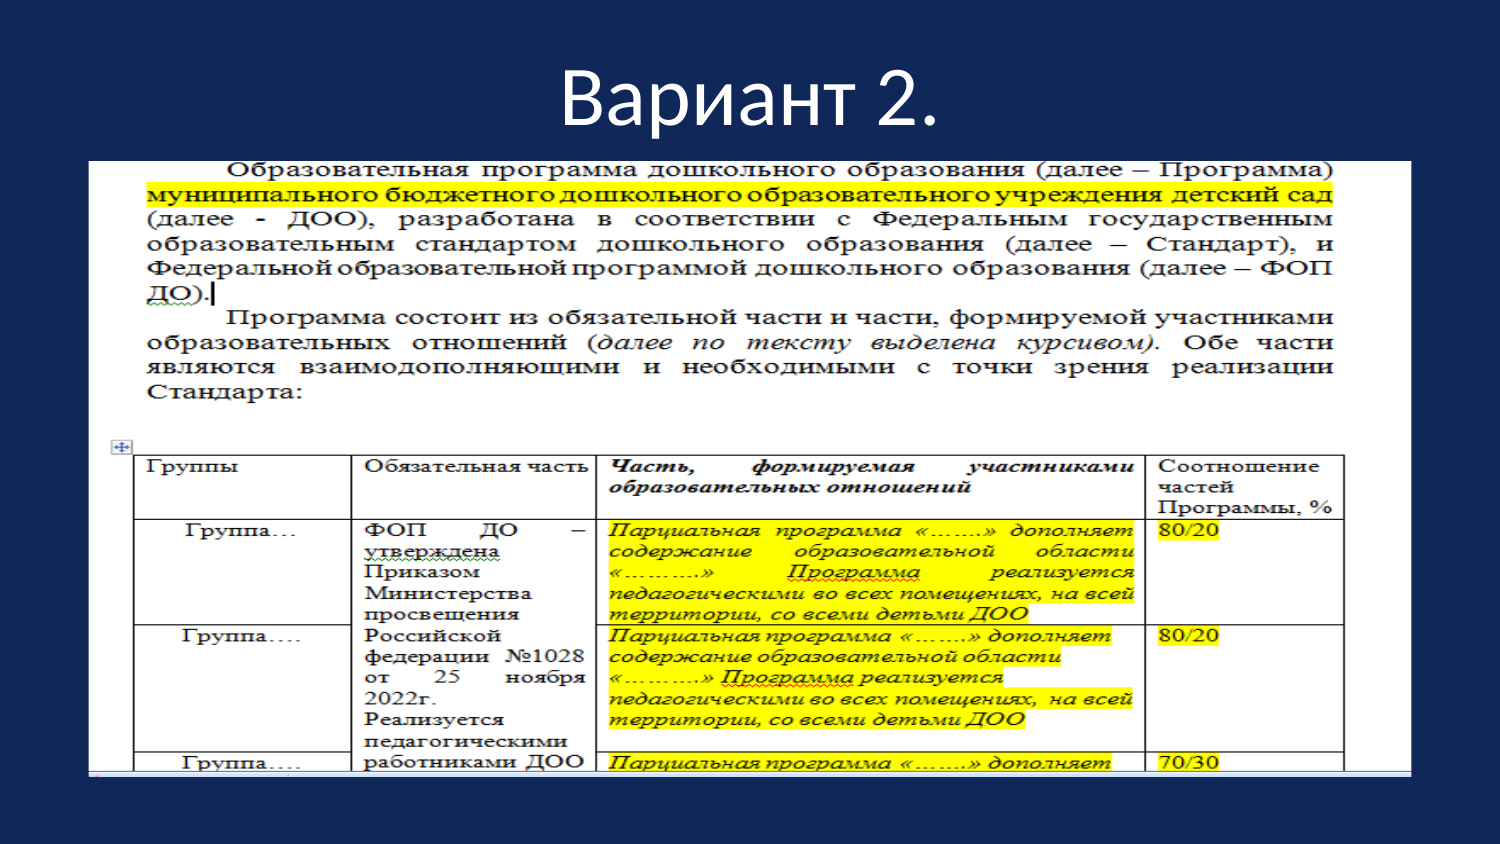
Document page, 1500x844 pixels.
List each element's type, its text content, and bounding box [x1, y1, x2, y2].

picture [88, 161, 1412, 777]
title Вариант 2. [112, 32, 1388, 150]
